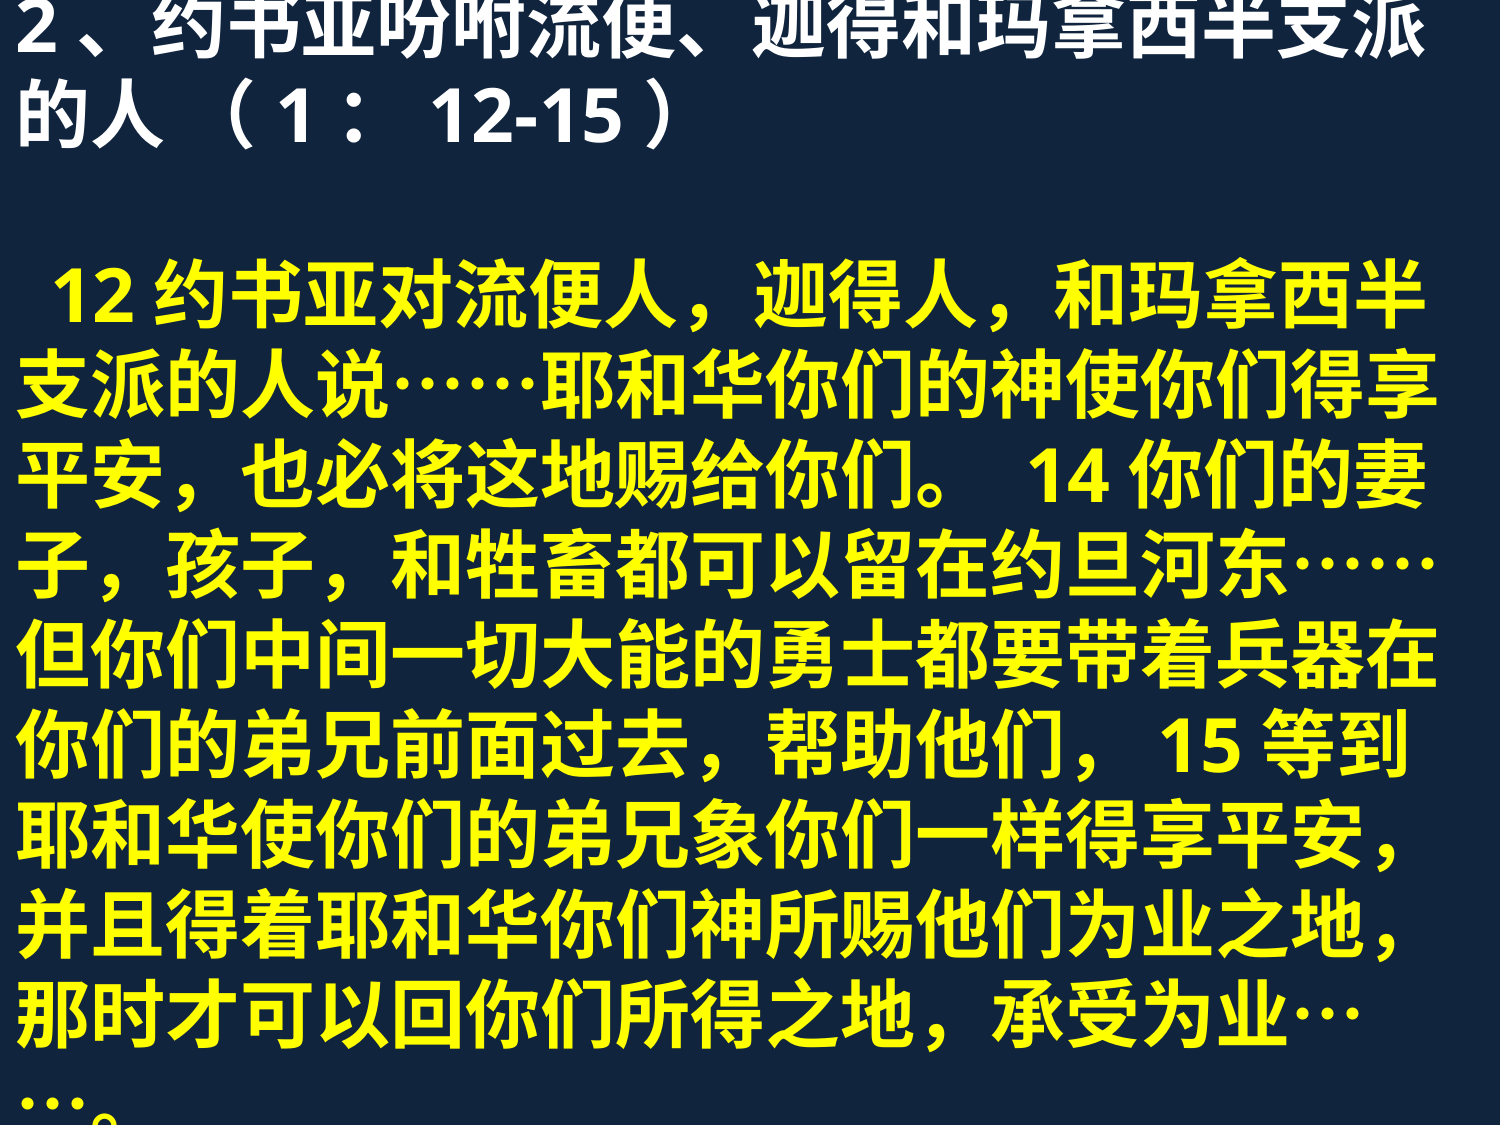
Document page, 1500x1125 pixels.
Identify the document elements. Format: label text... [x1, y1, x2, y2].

title 2、约书亚吩咐流便、迦得和玛拿西半支派的人 （1：12-15） 12约书亚对流便人，迦得人，和玛拿西半支派的人说……耶和华你们的神使你们得享平安，也必将这地赐给你们。 14你们的妻子，孩子，和牲畜都可以留在约旦河东……但你们中间一切大能的勇士都要带着兵器在你们的弟兄前面过去，帮助他们，15等到耶和华使你们的弟兄象你们一样得享平安，并且得着耶和华你们神所赐他们为业之地，那时才可以回你们所得之地，承受为业……。 [0, 0, 1500, 1125]
